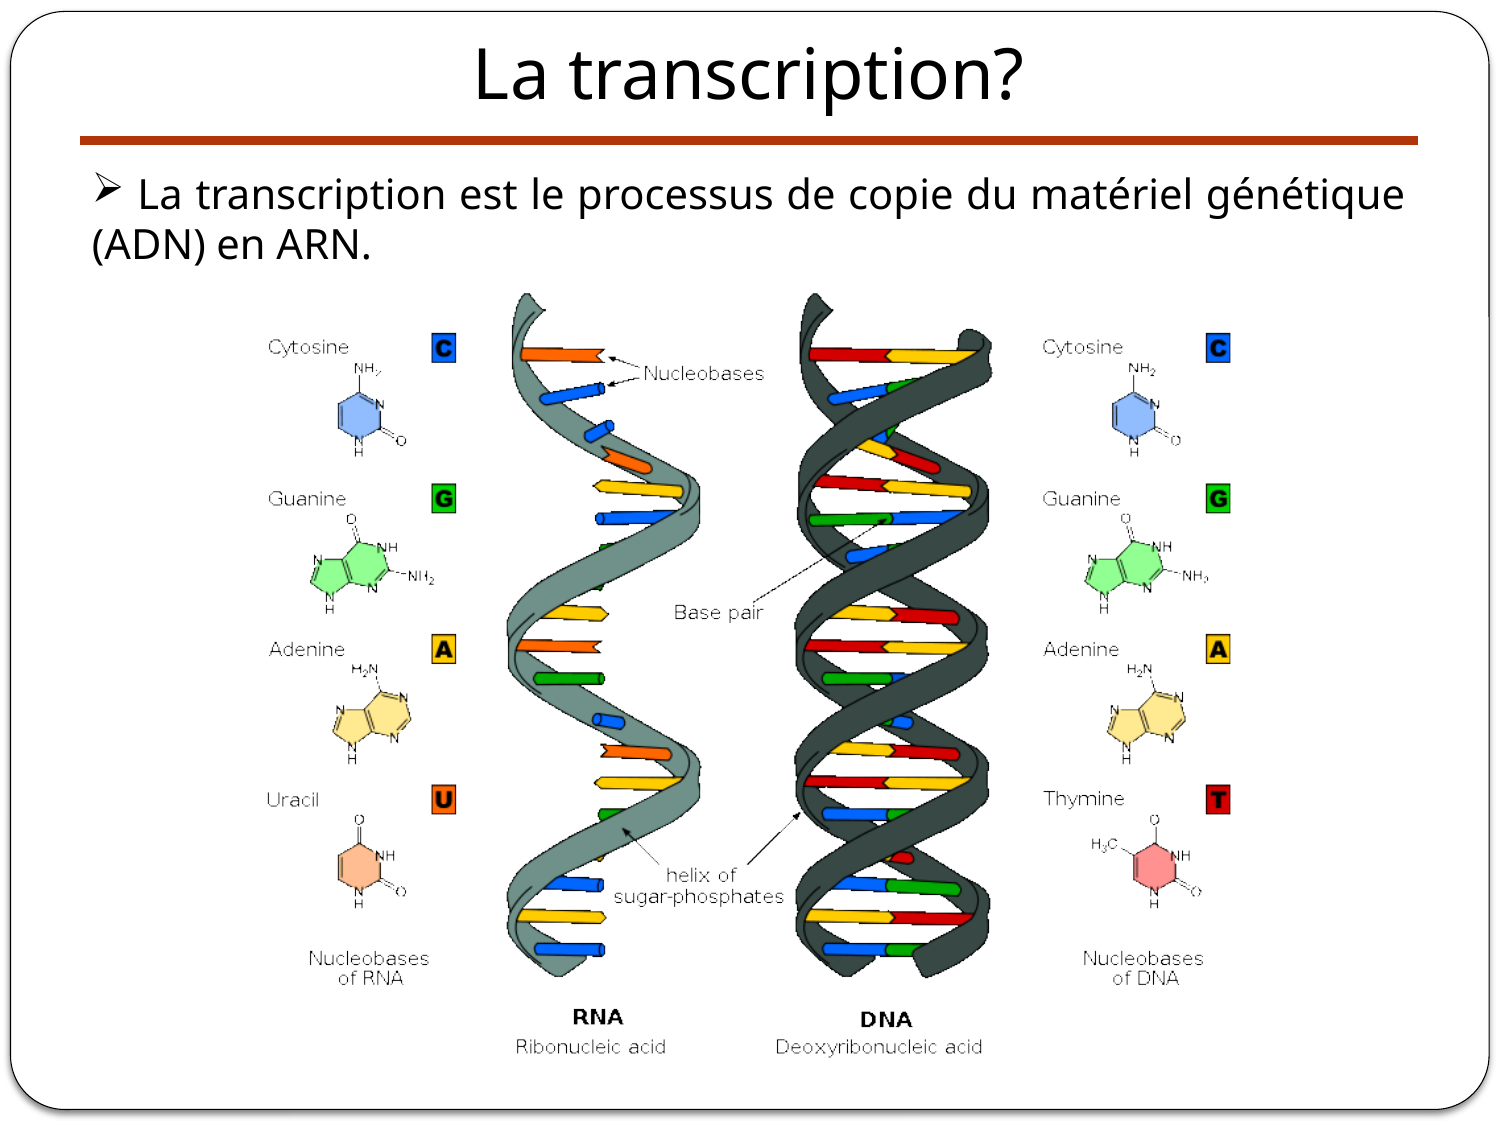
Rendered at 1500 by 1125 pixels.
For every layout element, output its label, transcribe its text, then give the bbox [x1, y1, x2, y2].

text_box La transcription est le processus de copie du matériel génétique (ADN) en ARN. [77, 160, 1421, 276]
text_box La transcription? [458, 21, 1040, 122]
picture [256, 280, 1244, 1071]
